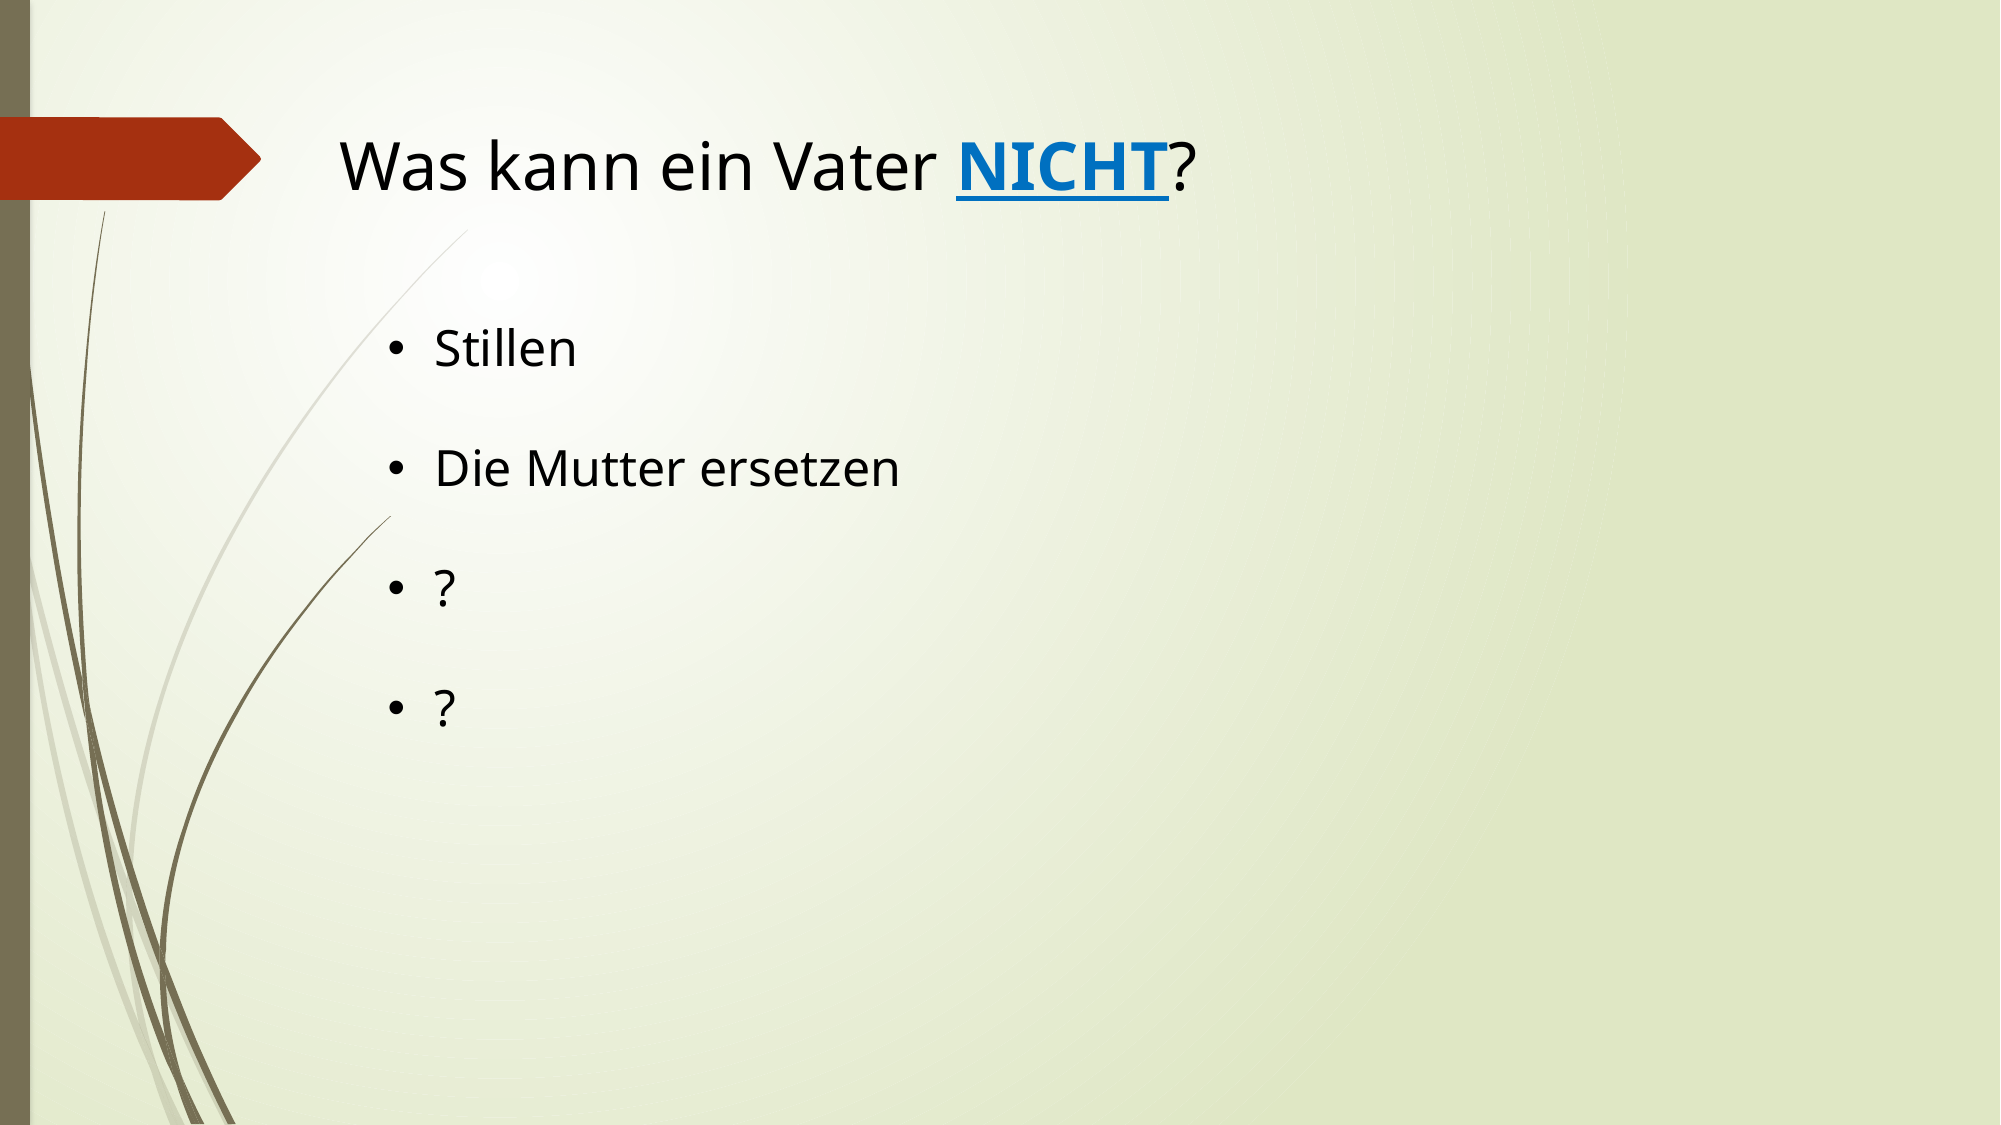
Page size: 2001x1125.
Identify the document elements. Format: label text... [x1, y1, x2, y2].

text_box Was kann ein Vater NICHT? [324, 116, 1705, 212]
text_box Stillen Die Mutter ersetzen ? ? [372, 264, 1923, 805]
